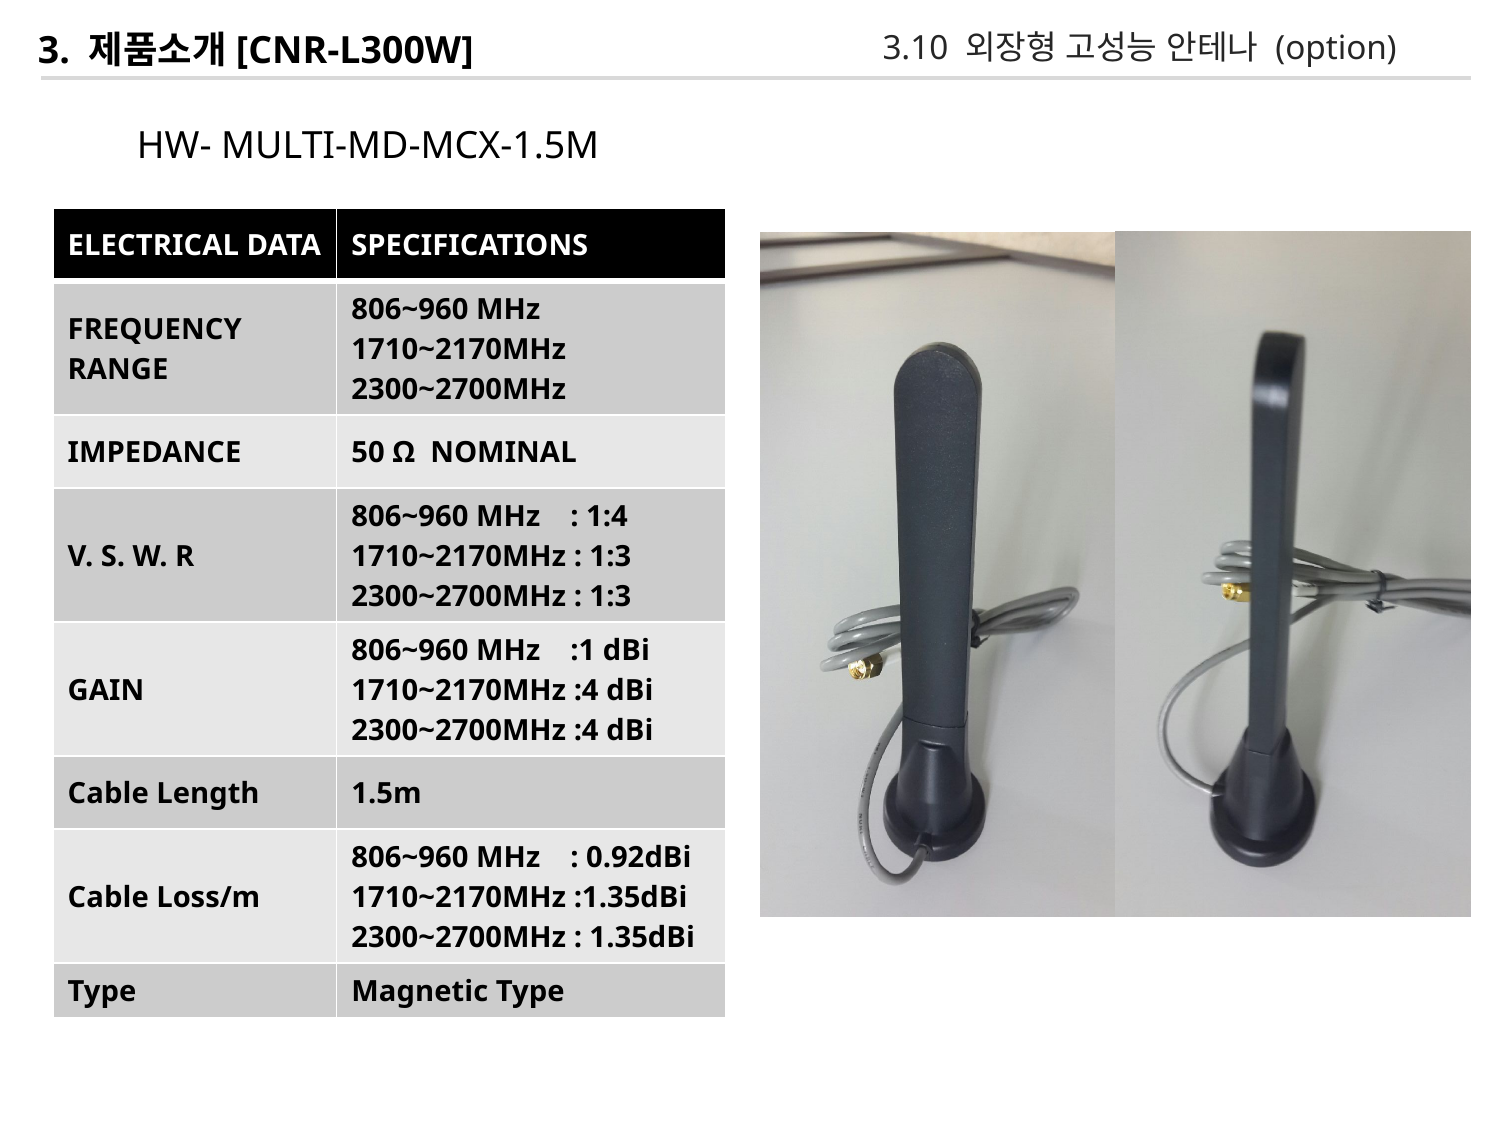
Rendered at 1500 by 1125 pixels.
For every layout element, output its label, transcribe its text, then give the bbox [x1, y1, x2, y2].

text_box HW- MULTI-MD-MCX-1.5M [122, 113, 615, 174]
table_cell 806~960 MHz : 0.92dBi 1710~2170MHz :1.35dBi 2300~2700MHz : 1.35dBi [337, 830, 725, 962]
table_cell IMPEDANCE [54, 416, 336, 487]
table_cell Cable Length [54, 757, 336, 828]
table_cell 806~960 MHz : 1:4 1710~2170MHz : 1:3 2300~2700MHz : 1:3 [337, 489, 725, 621]
table_cell V. S. W. R [54, 489, 336, 621]
table_cell FREQUENCY RANGE [54, 284, 336, 414]
table_cell 806~960 MHz 1710~2170MHz 2300~2700MHz [337, 284, 725, 414]
table_cell Cable Loss/m [54, 830, 336, 962]
text_box 3.10 외장형 고성능 안테나 (option) [684, 19, 1412, 74]
picture [760, 231, 1471, 918]
text_box 3. 제품소개[CNR-L300W] [23, 19, 644, 79]
table_cell Magnetic Type [337, 964, 725, 1017]
table_header SPECIFICATIONS [337, 209, 725, 278]
table_cell 1.5m [337, 757, 725, 828]
table_cell 806~960 MHz :1 dBi 1710~2170MHz :4 dBi 2300~2700MHz :4 dBi [337, 623, 725, 755]
table_cell GAIN [54, 623, 336, 755]
table_header ELECTRICAL DATA [54, 209, 336, 278]
table_cell 50 Ω NOMINAL [337, 416, 725, 487]
table_cell Type [54, 964, 336, 1017]
